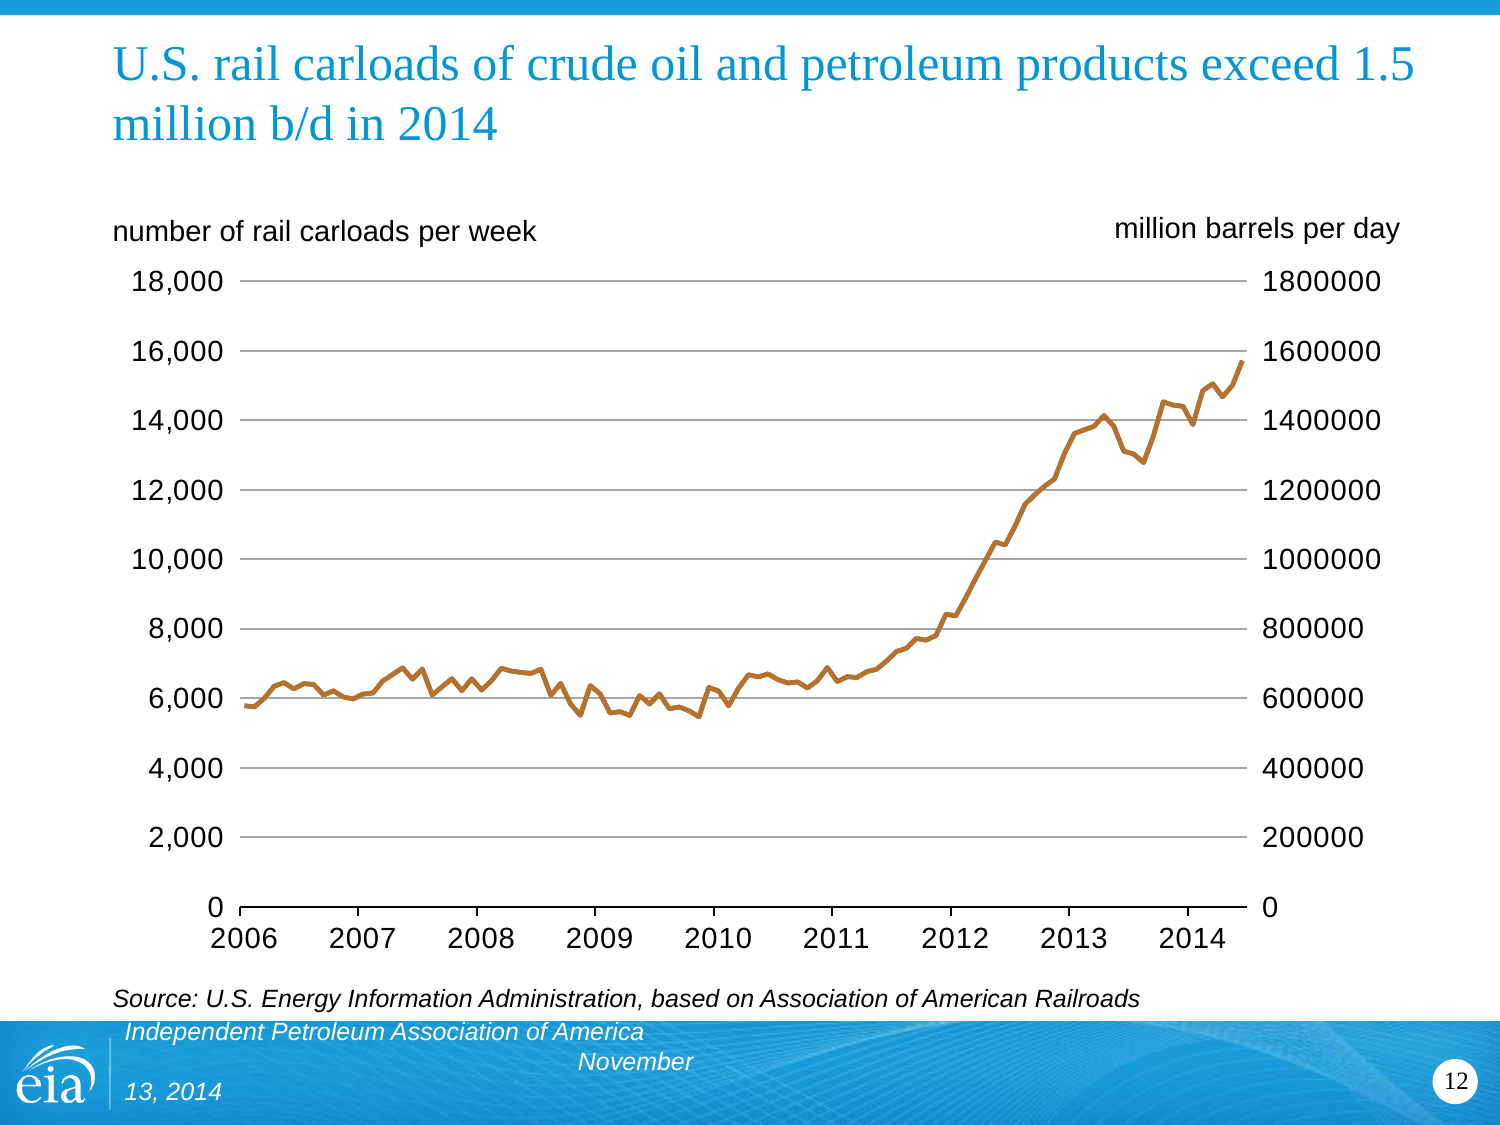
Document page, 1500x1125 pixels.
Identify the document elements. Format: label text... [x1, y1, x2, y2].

picture [0, 1021, 1500, 1125]
slide_number 12 [1425, 1049, 1488, 1110]
chart [104, 250, 1409, 970]
list Source: U.S. Energy Information Administration, based on Association of American Railroads [112, 975, 1425, 1020]
footer Independent Petroleum Association of America November 13, 2014 [109, 1048, 736, 1113]
list million barrels per day [758, 161, 1416, 252]
title U.S. rail carloads of crude oil and petroleum products exceed 1.5 million b/d in 2014 [112, 0, 1425, 150]
list number of rail carloads per week [112, 164, 758, 248]
